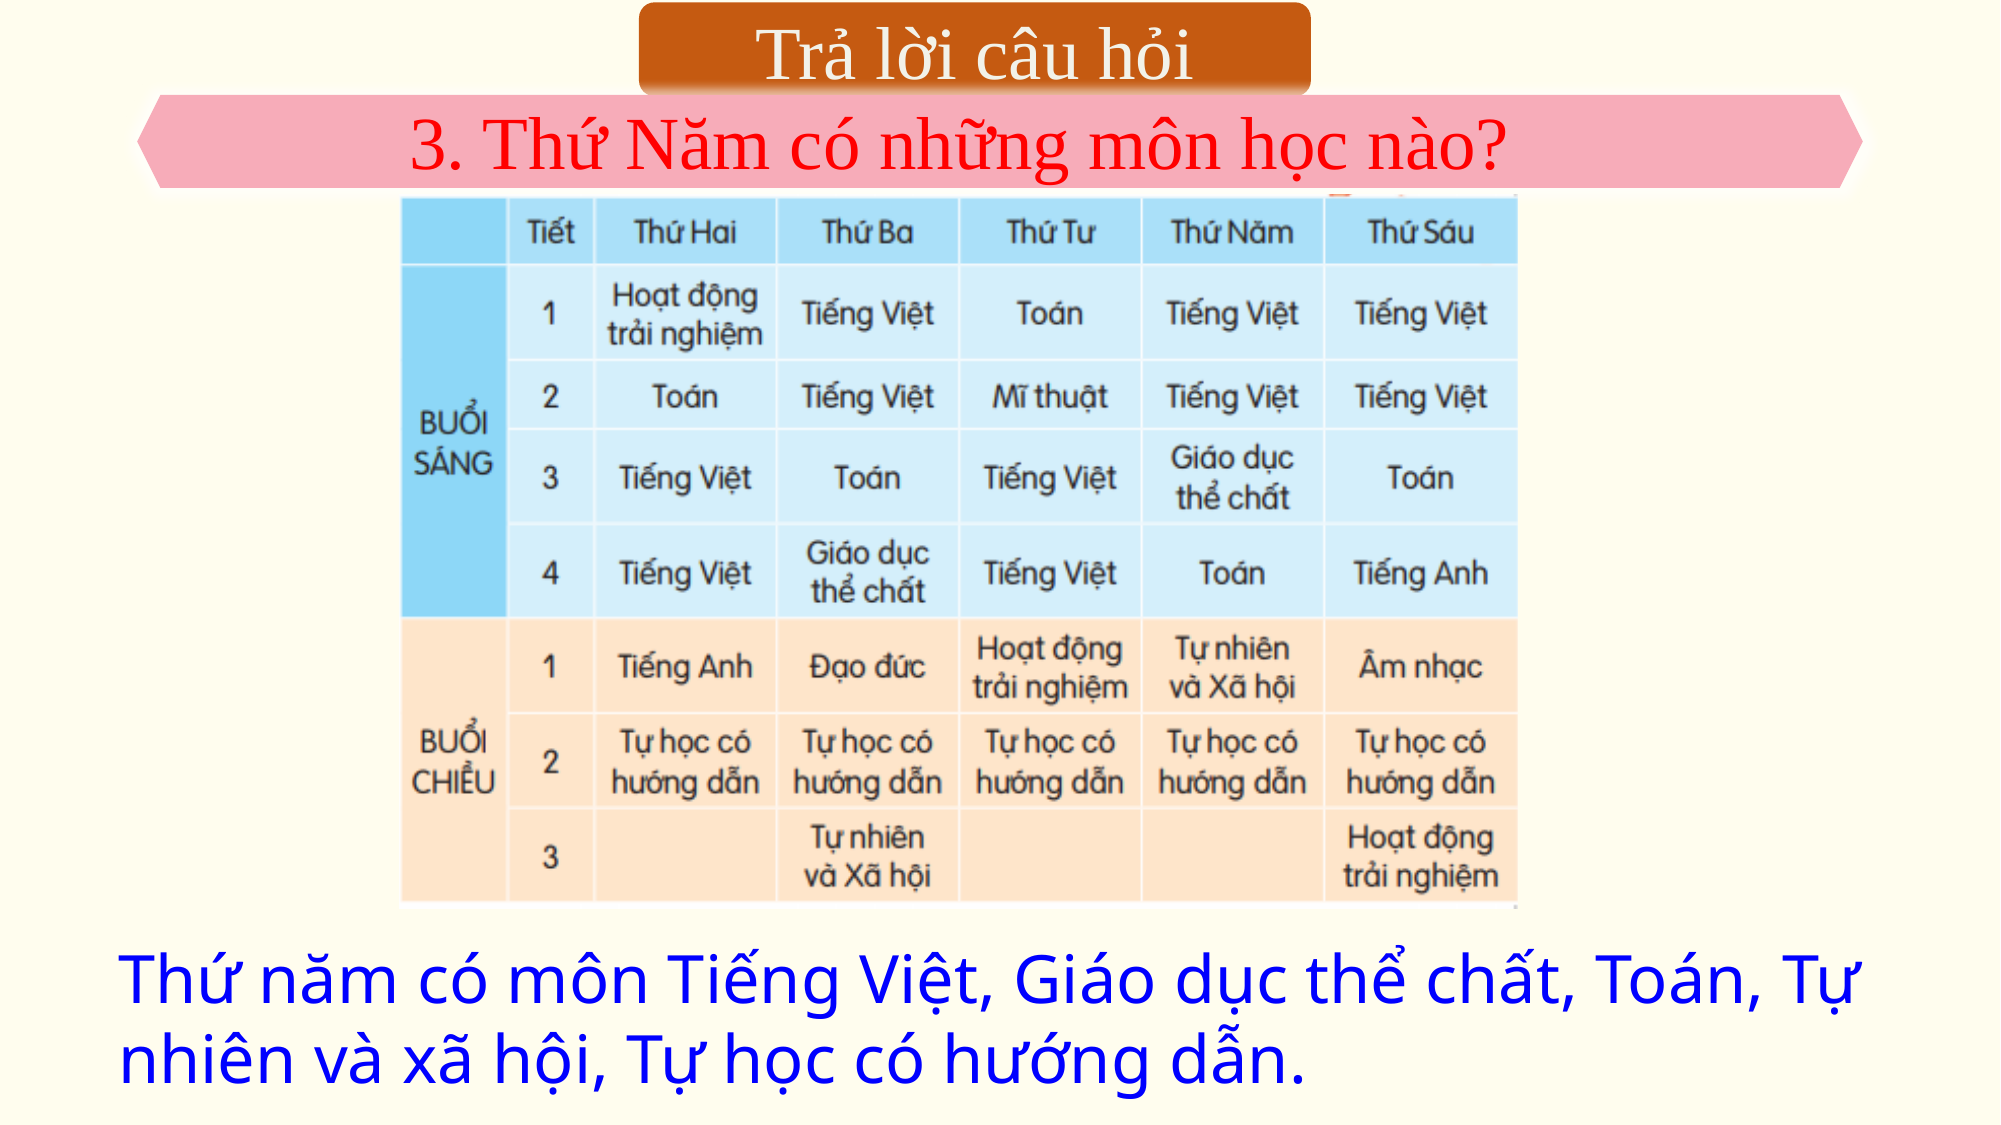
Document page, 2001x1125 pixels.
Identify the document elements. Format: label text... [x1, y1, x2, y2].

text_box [137, 86, 1863, 193]
text_box Trả lời câu hỏi [638, 2, 1311, 81]
picture [399, 194, 1518, 909]
text_box Thứ năm có môn Tiếng Việt, Giáo dục thể chất, Toán, Tự nhiên và xã hội, Tự học có hướng dẫn. [103, 929, 1937, 1104]
